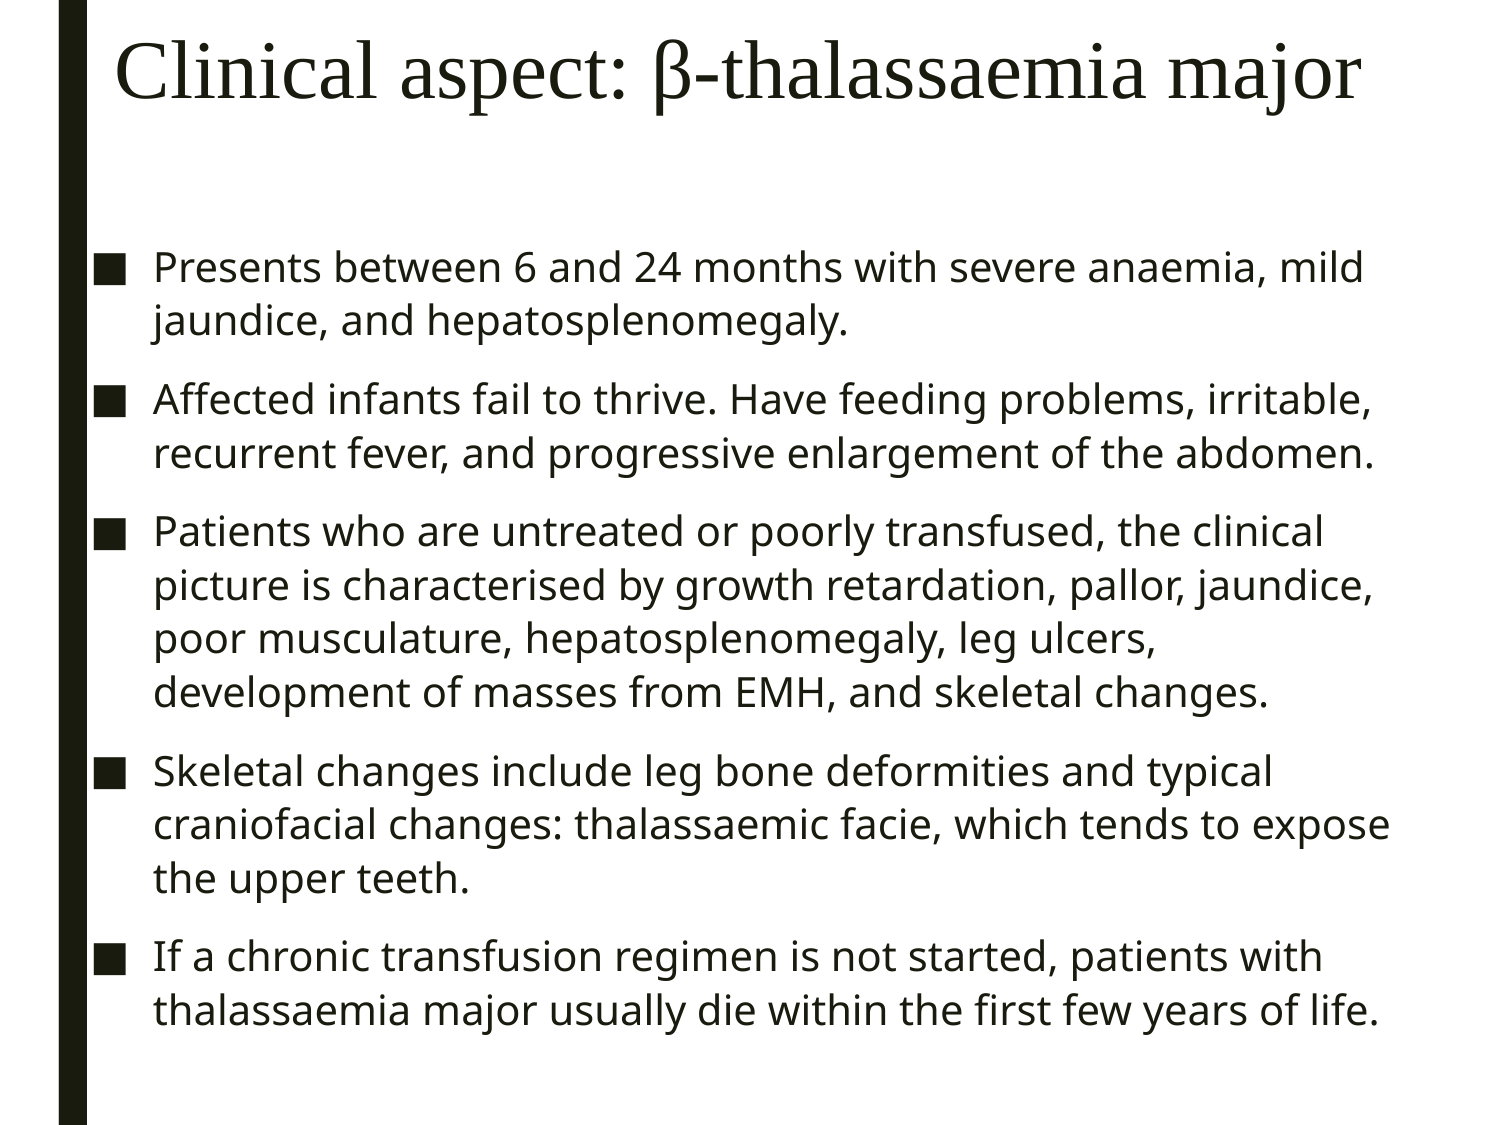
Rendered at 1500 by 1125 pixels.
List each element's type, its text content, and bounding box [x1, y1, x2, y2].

list Presents between 6 and 24 months with severe anaemia, mild jaundice, and hepatosplenomegaly. Affected infants fail to thrive. Have feeding problems, irritable, recurrent fever, and progressive enlargement of the abdomen. Patients who are untreated or poorly transfused, the clinical picture is characterised by growth retardation, pallor, jaundice, poor musculature, hepatosplenomegaly, leg ulcers, development of masses from EMH, and skeletal changes. Skeletal changes include leg bone deformities and typical craniofacial changes: thalassaemic facie, which tends to expose the upper teeth. If a chronic transfusion regimen is not started, patients with thalassaemia major usually die within the first few years of life. [75, 149, 1425, 1075]
title Clinical aspect: β-thalassaemia major [99, 24, 1450, 150]
